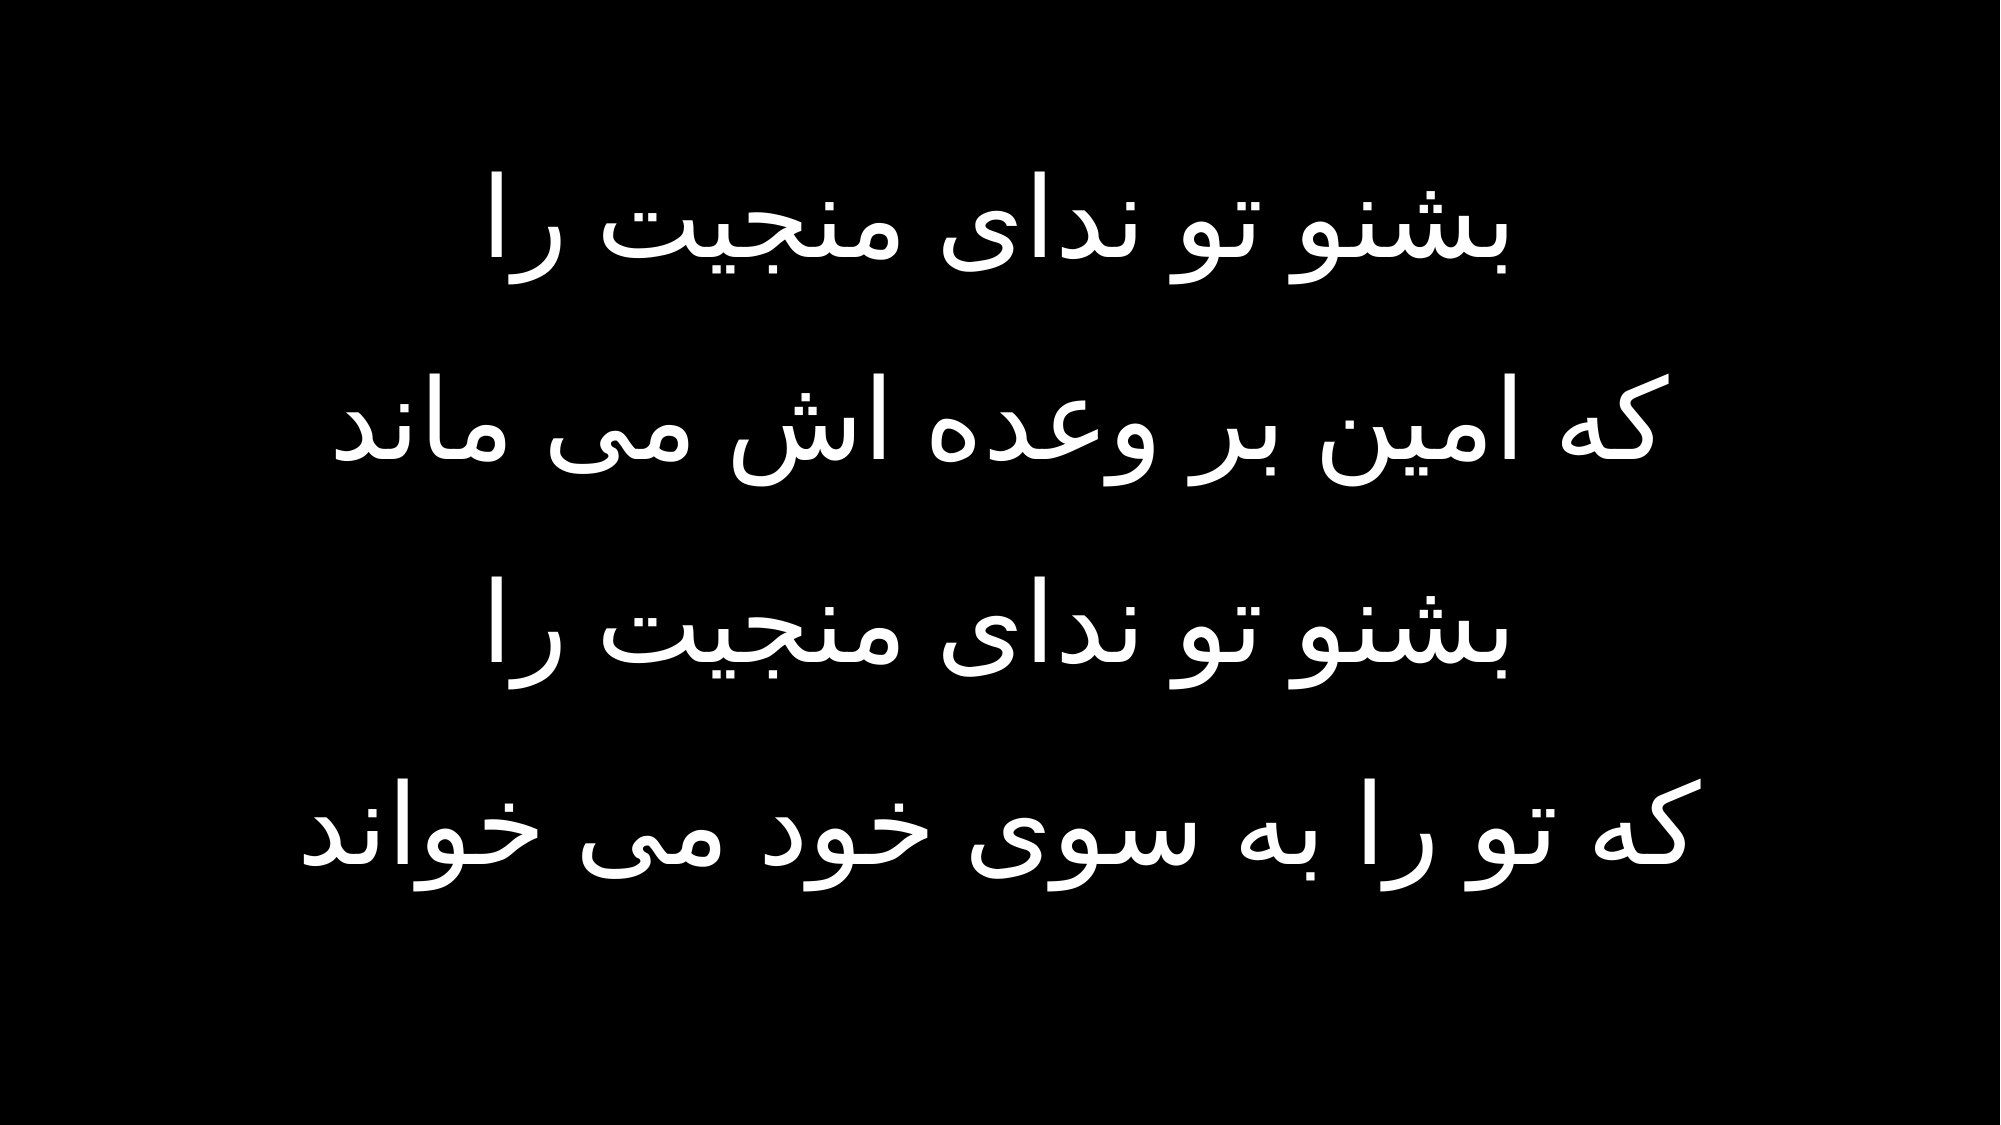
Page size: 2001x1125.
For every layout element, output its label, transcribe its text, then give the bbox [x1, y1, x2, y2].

text_box بشنو تو ندای منجیت را که امین بر وعده اش می ماند بشنو تو ندای منجیت را که تو را به سوی خود می خواند [0, 0, 2000, 1098]
